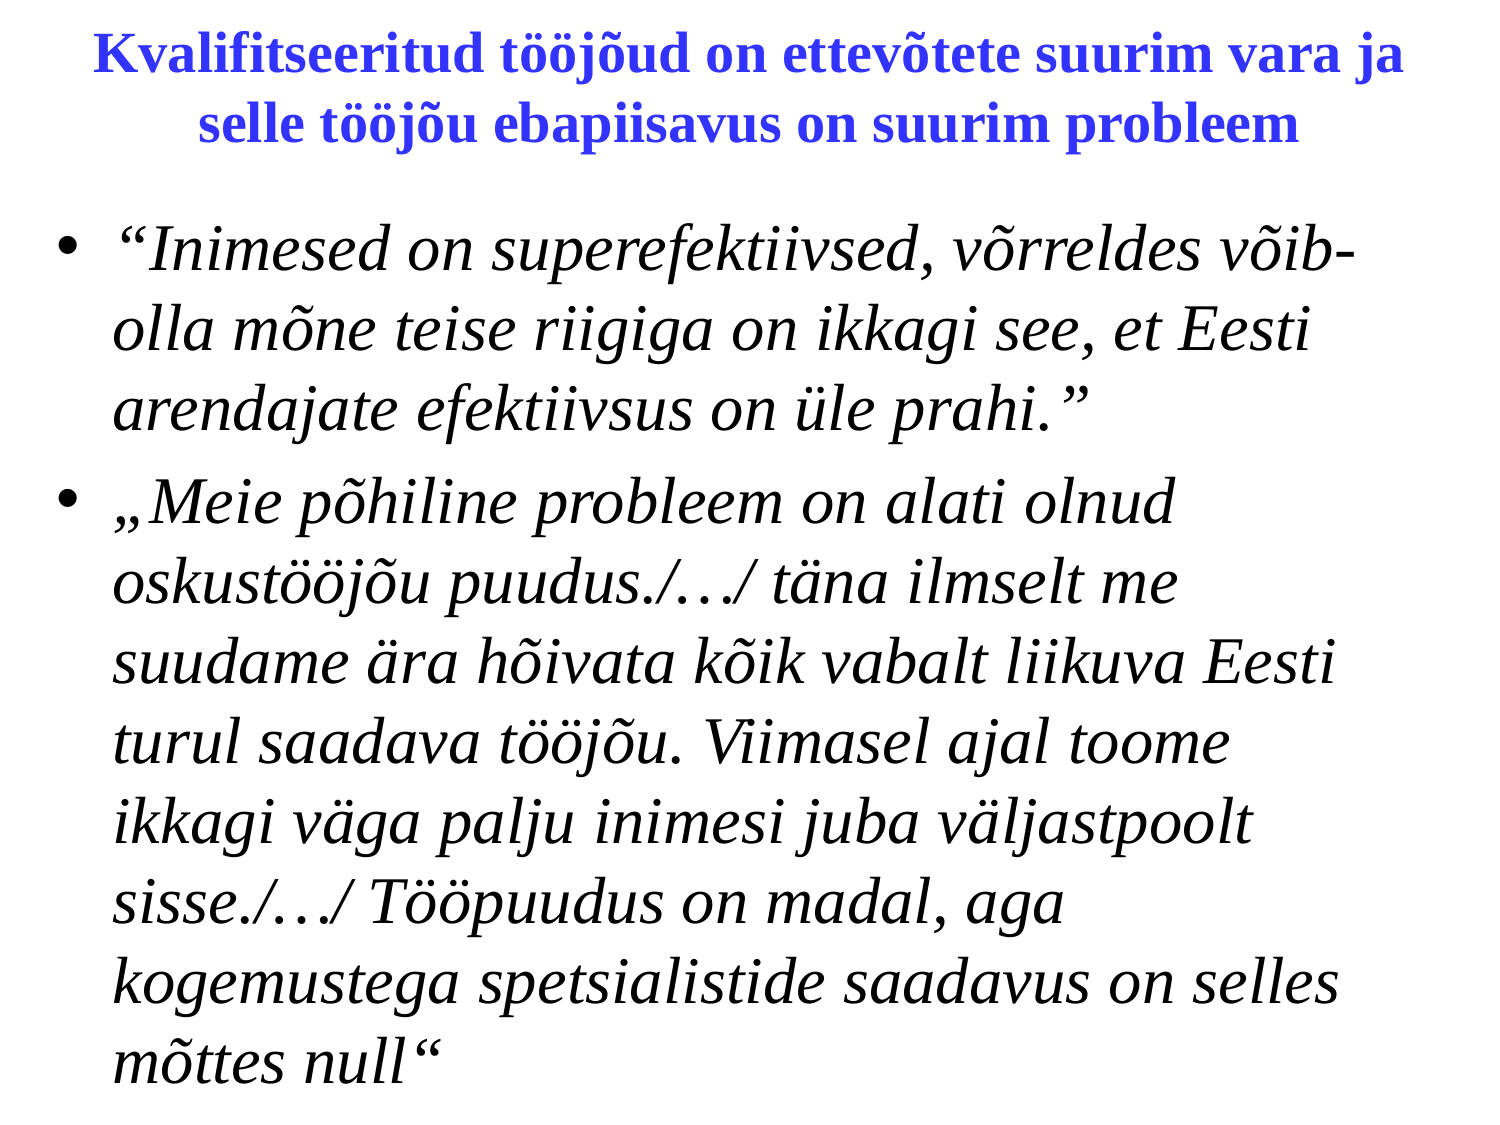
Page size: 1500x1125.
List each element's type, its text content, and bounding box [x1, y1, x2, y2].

list “Inimesed on superefektiivsed, võrreldes võib-olla mõne teise riigiga on ikkagi see, et Eesti arendajate efektiivsus on üle prahi.” „Meie põhiline probleem on alati olnud oskustööjõu puudus./…/ täna ilmselt me suudame ära hõivata kõik vabalt liikuva Eesti turul saadava tööjõu. Viimasel ajal toome ikkagi väga palju inimesi juba väljastpoolt sisse./…/ Tööpuudus on madal, aga kogemustega spetsialistide saadavus on selles mõttes null“ [41, 196, 1425, 1029]
title Kvalifitseeritud tööjõud on ettevõtete suurim vara ja selle tööjõu ebapiisavus on suurim probleem [75, 45, 1425, 196]
